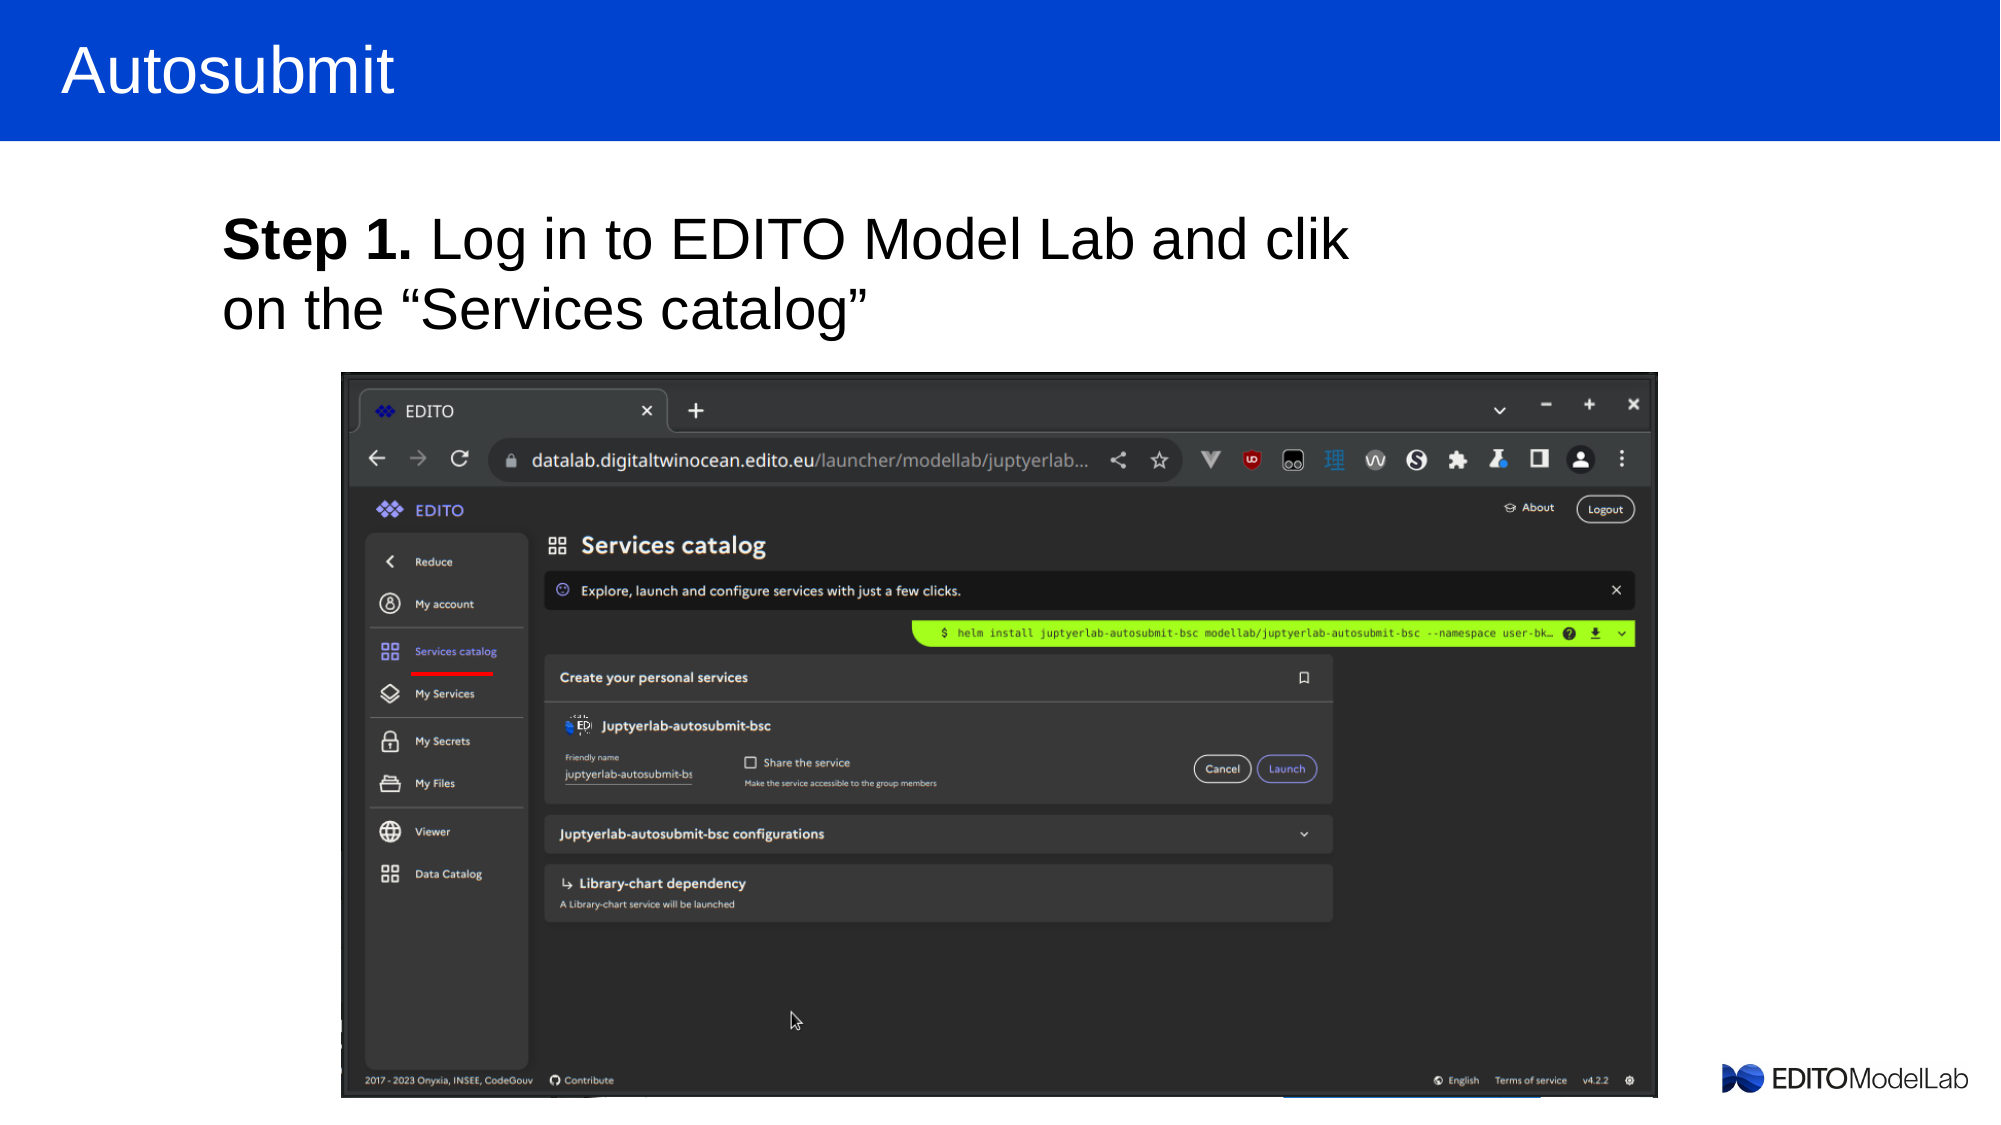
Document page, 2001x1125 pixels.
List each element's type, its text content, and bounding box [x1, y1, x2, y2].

picture [341, 372, 1659, 1098]
text_box Step 1. Log in to EDITO Model Lab and clik on the “Services catalog” [207, 193, 1373, 351]
picture [1721, 1059, 1968, 1094]
text_box Autosubmit [46, 18, 1212, 115]
